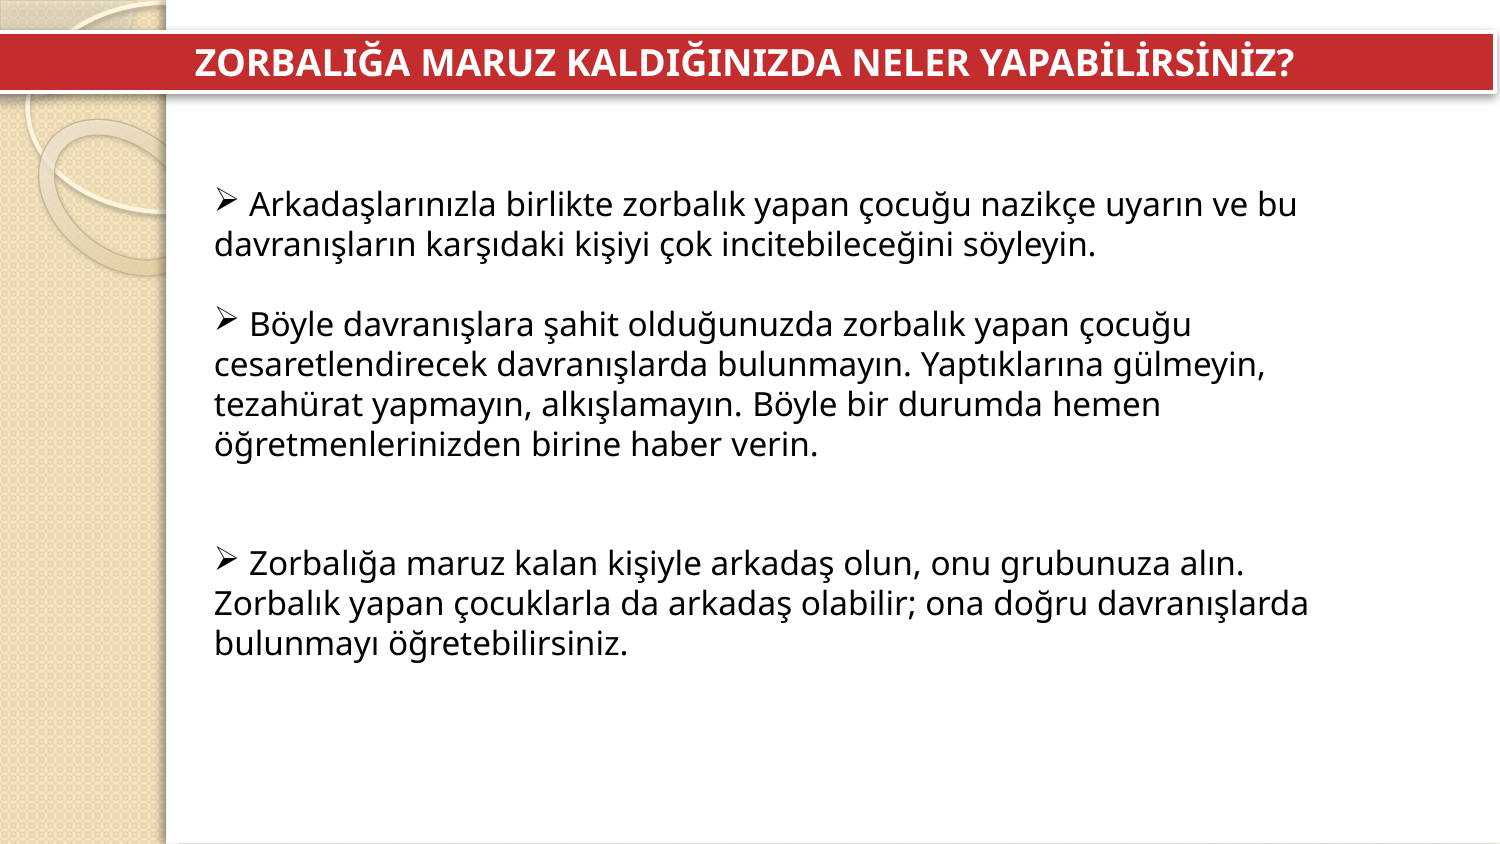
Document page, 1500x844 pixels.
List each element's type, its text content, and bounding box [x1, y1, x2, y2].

text_box ZORBALIĞA MARUZ KALDIĞINIZDA NELER YAPABİLİRSİNİZ? [0, 30, 1497, 94]
text_box Arkadaşlarınızla birlikte zorbalık yapan çocuğu nazikçe uyarın ve bu davranışların karşıdaki kişiyi çok incitebileceğini söyleyin. Böyle davranışlara şahit olduğunuzda zorbalık yapan çocuğu cesaretlendirecek davranışlarda bulunmayın. Yaptıklarına gülmeyin, tezahürat yapmayın, alkışlamayın. Böyle bir durumda hemen öğretmenlerinizden birine haber verin. Zorbalığa maruz kalan kişiyle arkadaş olun, onu grubunuza alın. Zorbalık yapan çocuklarla da arkadaş olabilir; ona doğru davranışlarda bulunmayı öğretebilirsiniz. [199, 175, 1422, 670]
